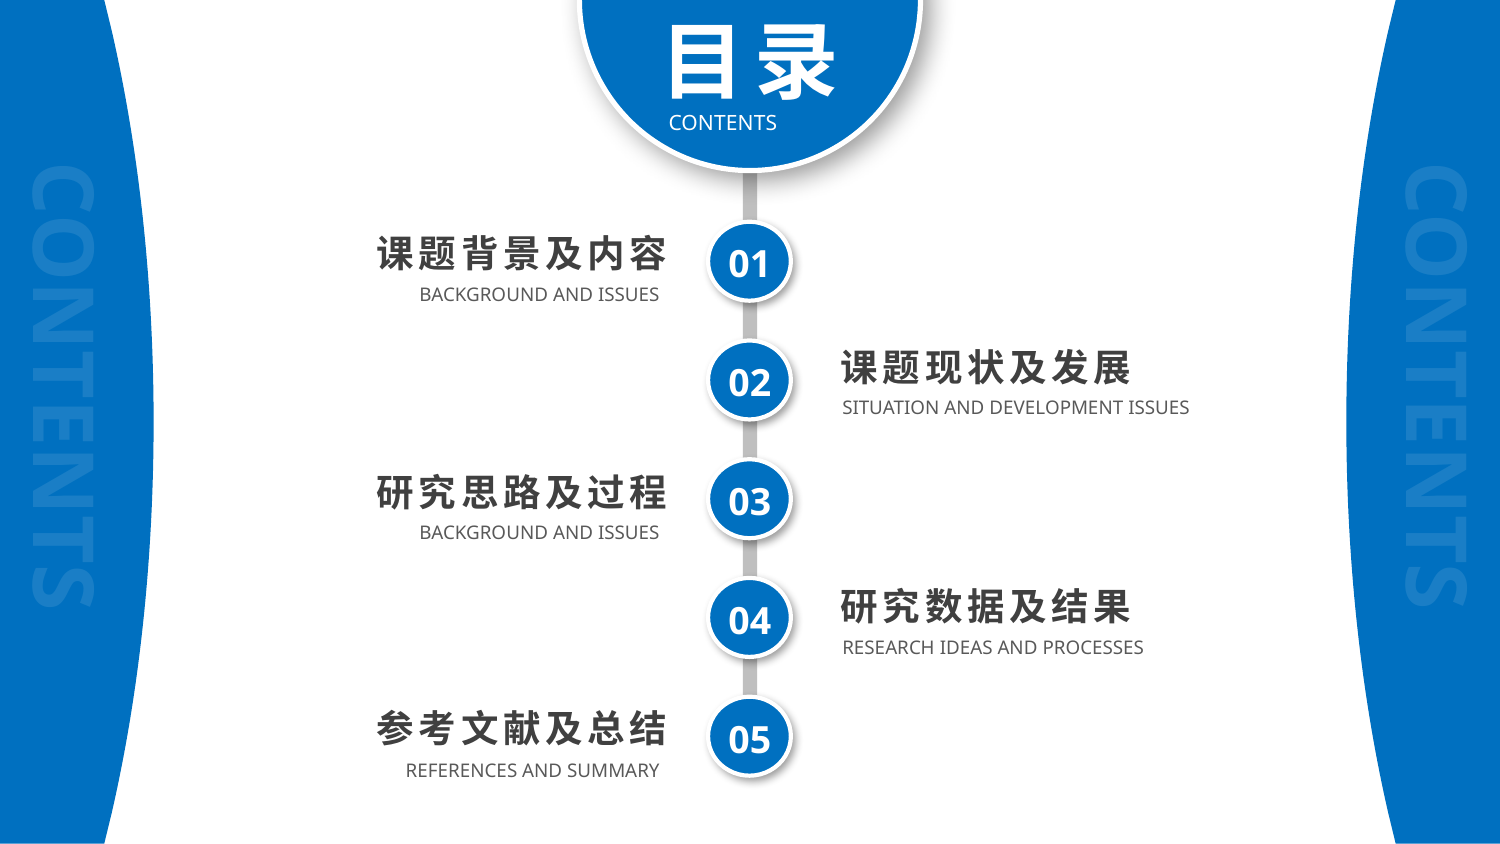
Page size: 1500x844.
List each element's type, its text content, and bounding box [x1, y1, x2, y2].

text_box 参考文献及总结 [338, 698, 682, 758]
text_box RESEARCH IDEAS AND PROCESSES [827, 628, 1205, 666]
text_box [705, 696, 795, 776]
text_box [742, 196, 758, 219]
text_box 课题现状及发展 [826, 337, 1170, 397]
text_box BACKGROUND AND ISSUES [378, 275, 675, 313]
text_box SITUATION AND DEVELOPMENT ISSUES [827, 388, 1231, 427]
text_box [742, 430, 758, 457]
text_box 研究思路及过程 [338, 461, 682, 521]
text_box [705, 221, 795, 301]
text_box 课题背景及内容 [338, 222, 682, 283]
text_box BACKGROUND AND ISSUES [378, 513, 675, 551]
text_box [742, 311, 758, 338]
text_box [742, 549, 758, 575]
text_box 研究数据及结果 [826, 575, 1170, 636]
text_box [0, 0, 154, 844]
text_box 目录 [570, 0, 930, 117]
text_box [705, 459, 795, 539]
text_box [705, 340, 795, 420]
text_box [624, 117, 876, 172]
text_box [742, 667, 758, 694]
text_box CONTENTS [653, 117, 846, 142]
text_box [1346, 0, 1500, 844]
text_box REFERENCES AND SUMMARY [378, 751, 675, 789]
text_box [705, 577, 795, 657]
